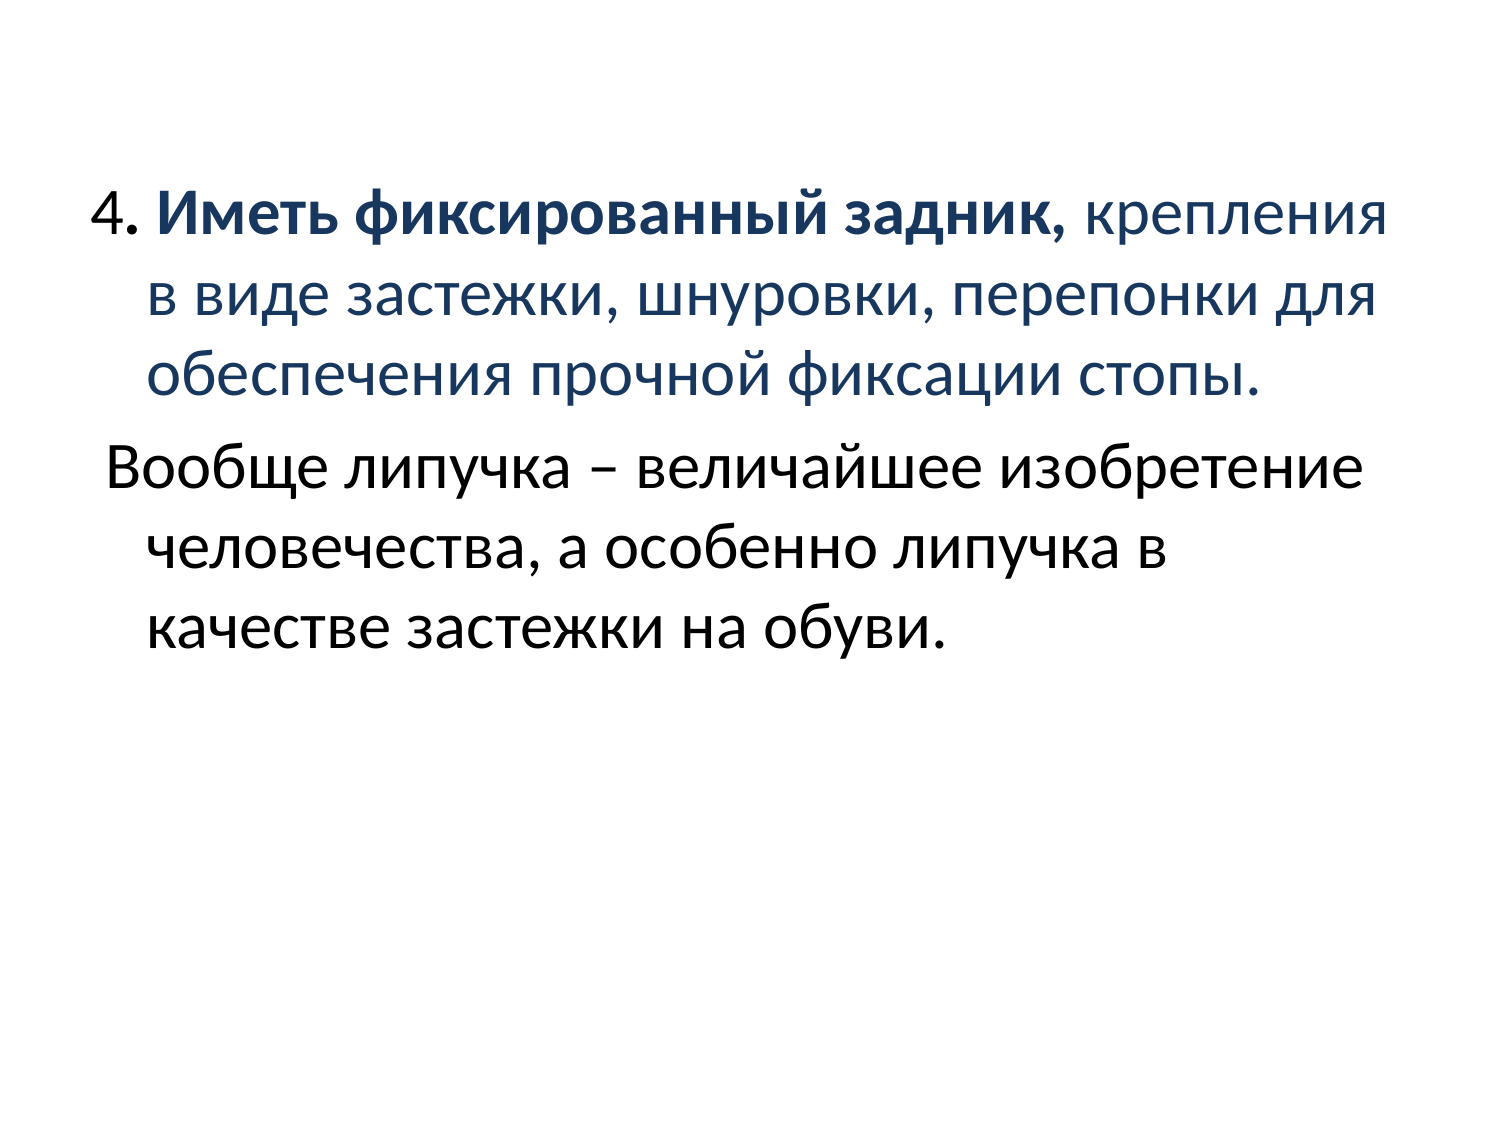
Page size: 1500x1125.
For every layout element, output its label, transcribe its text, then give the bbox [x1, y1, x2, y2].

list 4. Иметь фиксированный задник, крепления в виде застежки, шнуровки, перепонки для обеспечения прочной фиксации стопы. Вообще липучка – величайшее изобретение человечества, а особенно липучка в качестве застежки на обуви. [75, 160, 1425, 1005]
